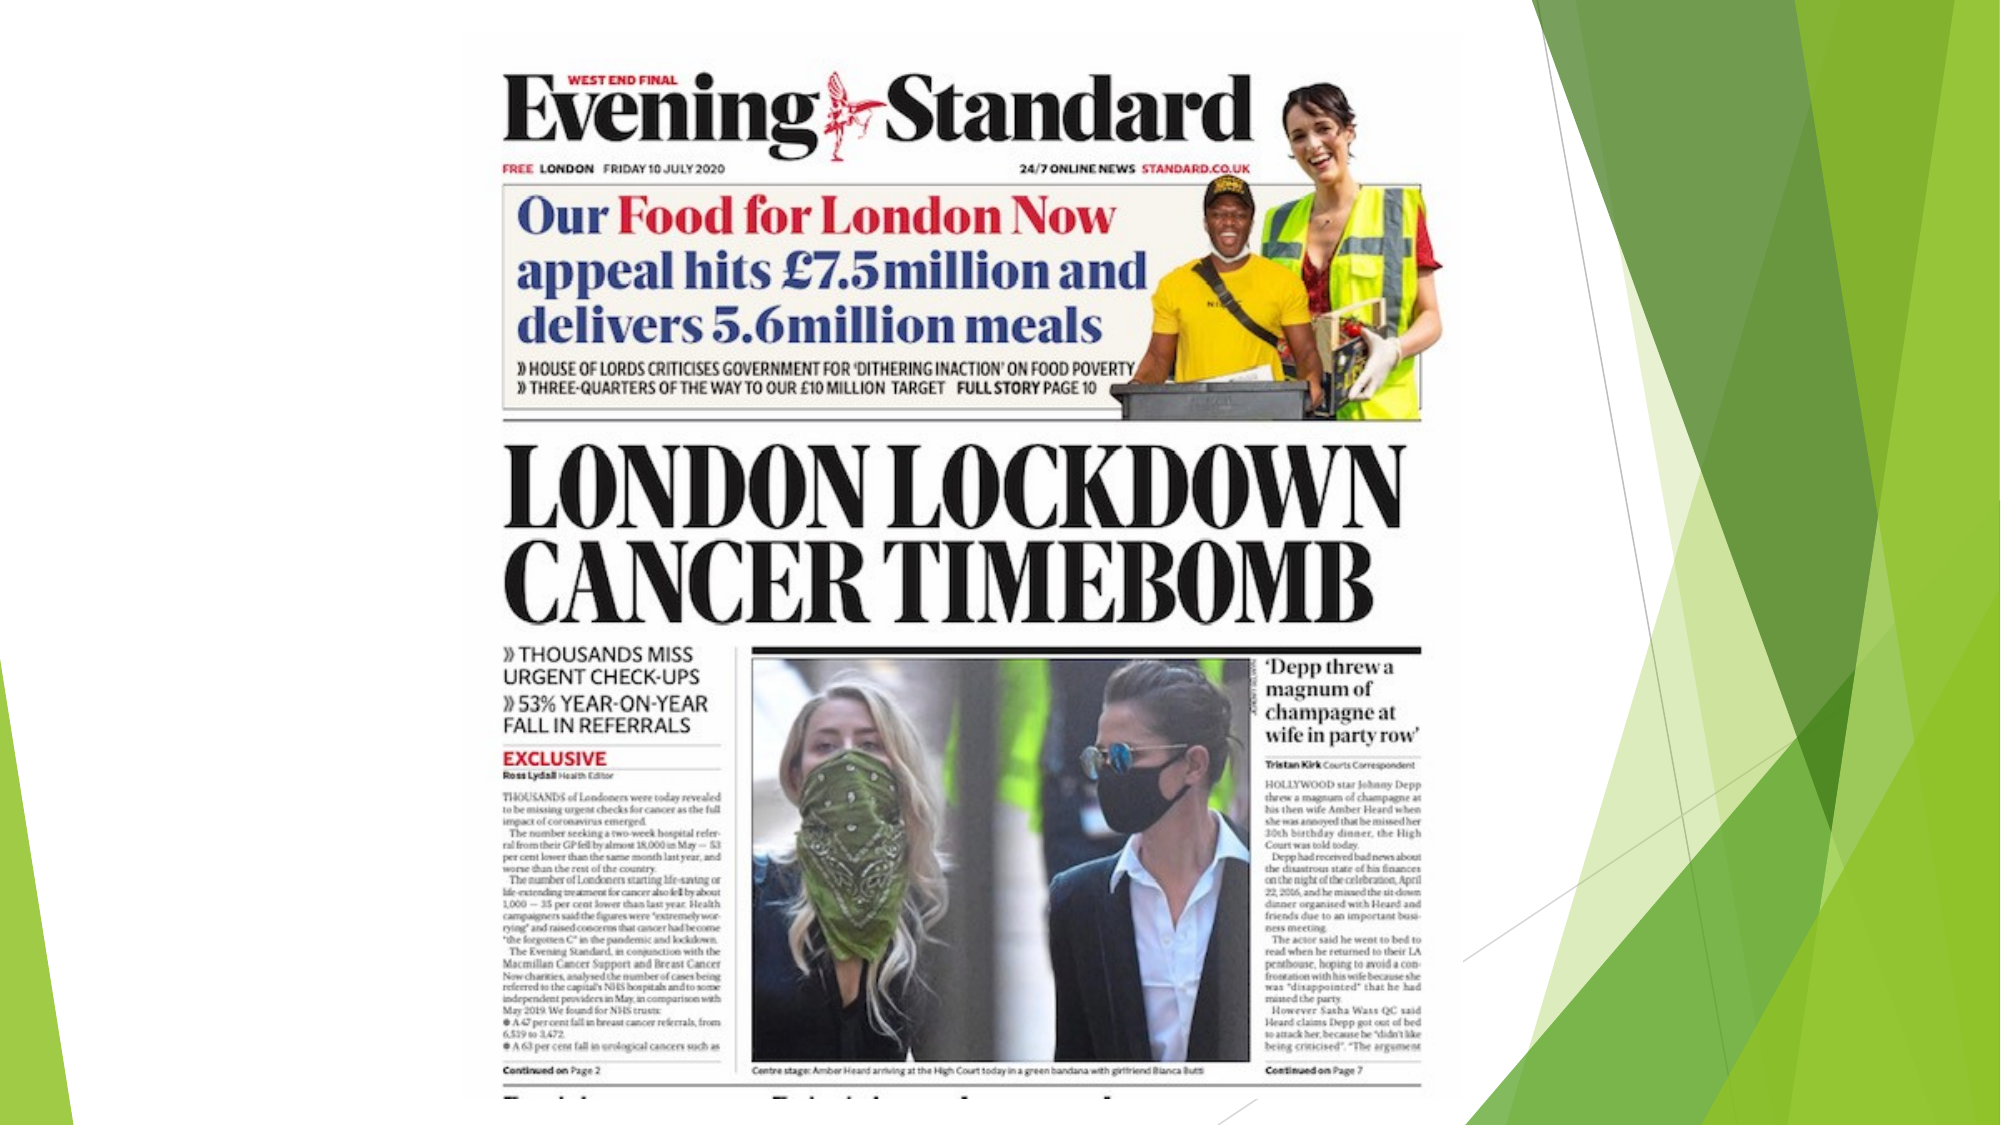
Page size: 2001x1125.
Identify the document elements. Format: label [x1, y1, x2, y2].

picture [462, 33, 1464, 1099]
